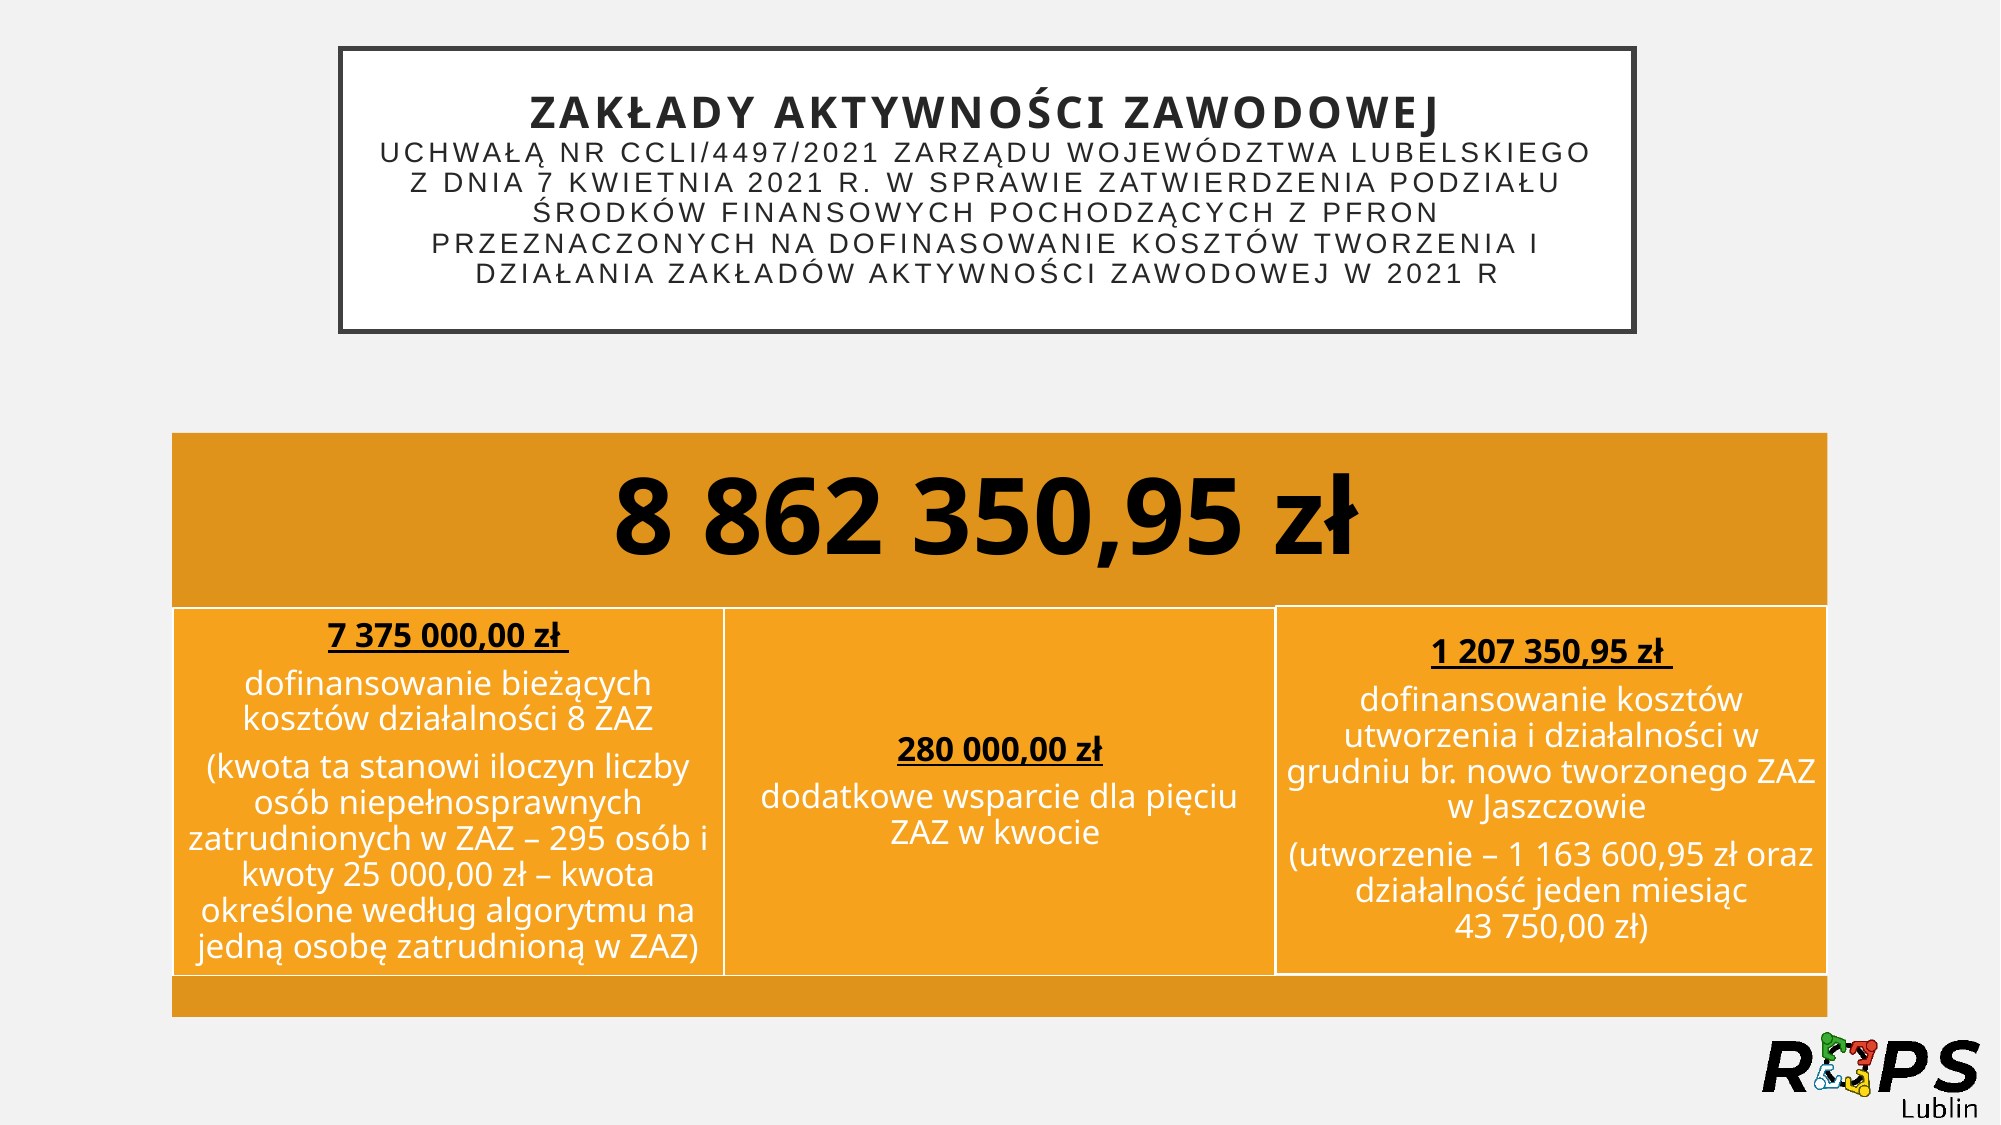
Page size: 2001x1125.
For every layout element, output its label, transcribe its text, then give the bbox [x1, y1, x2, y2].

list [171, 432, 1828, 1017]
title Zakłady aktywności zawodowej Uchwałą nr CCLI/4497/2021 Zarządu Województwa Lubelskiego z dnia 7 kwietnia 2021 r. w sprawie zatwierdzenia podziału środków finansowych pochodzących z PFRON przeznaczonych na dofinasowanie kosztów tworzenia i działania zakładów aktywności zawodowej w 2021 r [338, 46, 1637, 334]
picture [1762, 1032, 1980, 1119]
